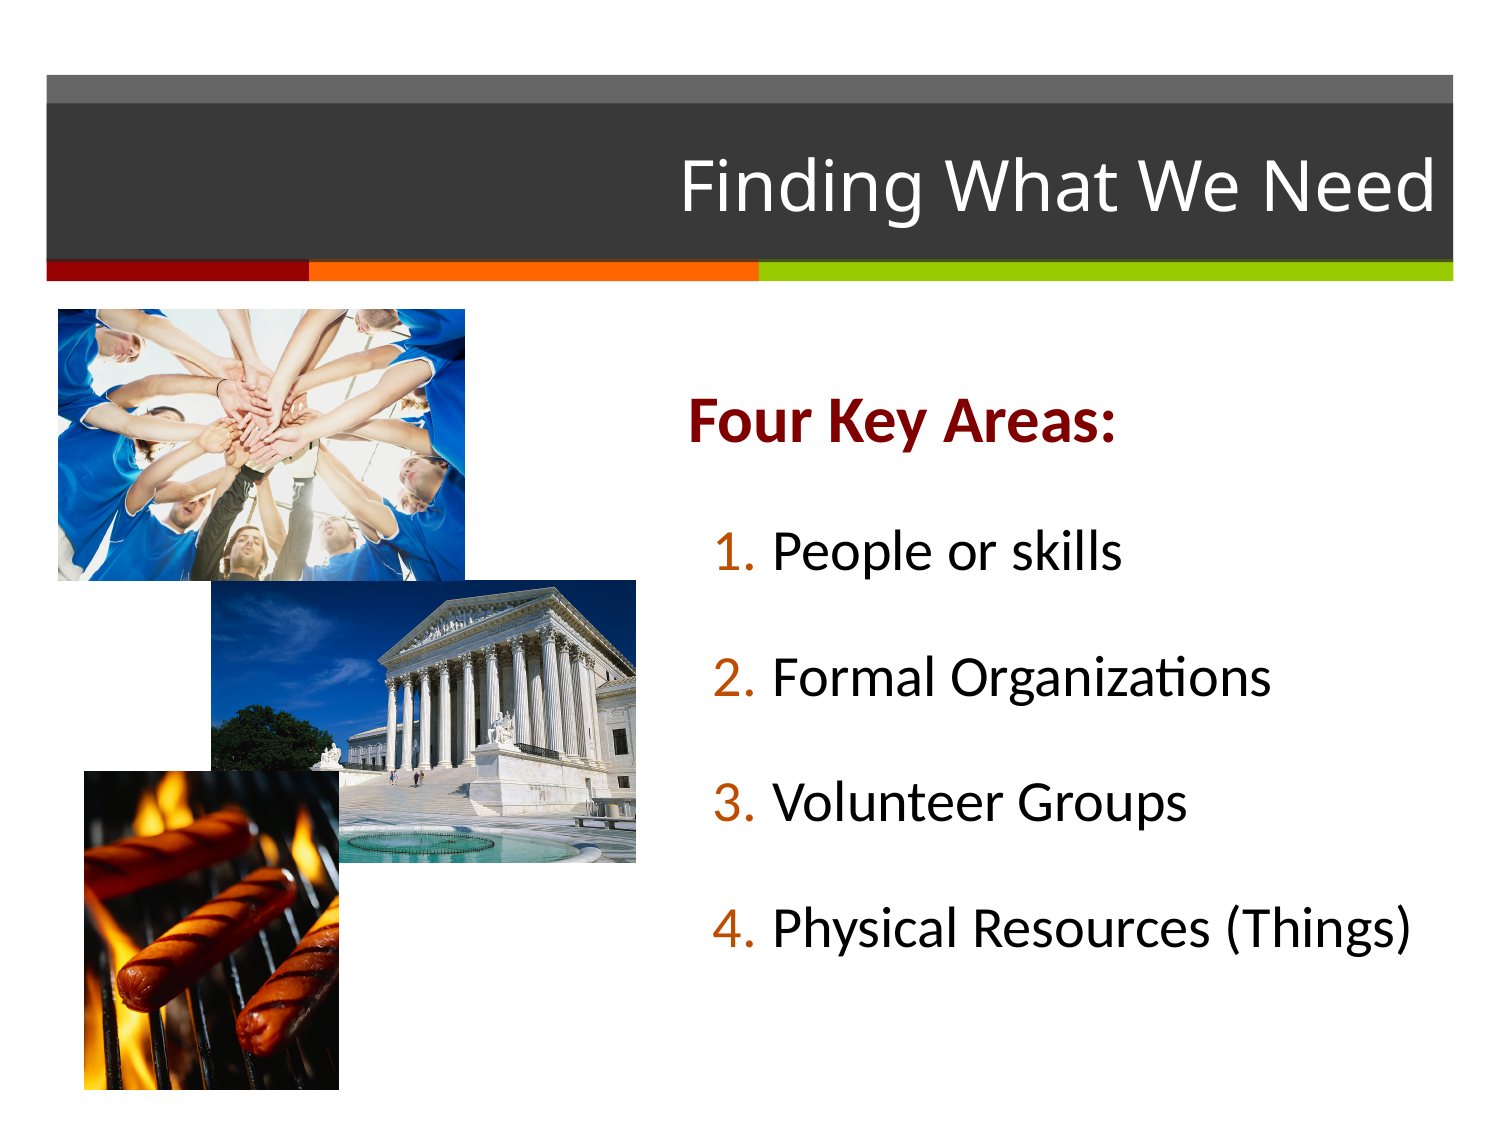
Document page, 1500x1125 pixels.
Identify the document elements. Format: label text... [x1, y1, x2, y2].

picture [57, 308, 636, 1091]
title Finding What We Need [46, 103, 1454, 263]
text_box Four Key Areas: People or skills Formal Organizations Volunteer Groups Physical Resources (Things) [673, 377, 1454, 968]
